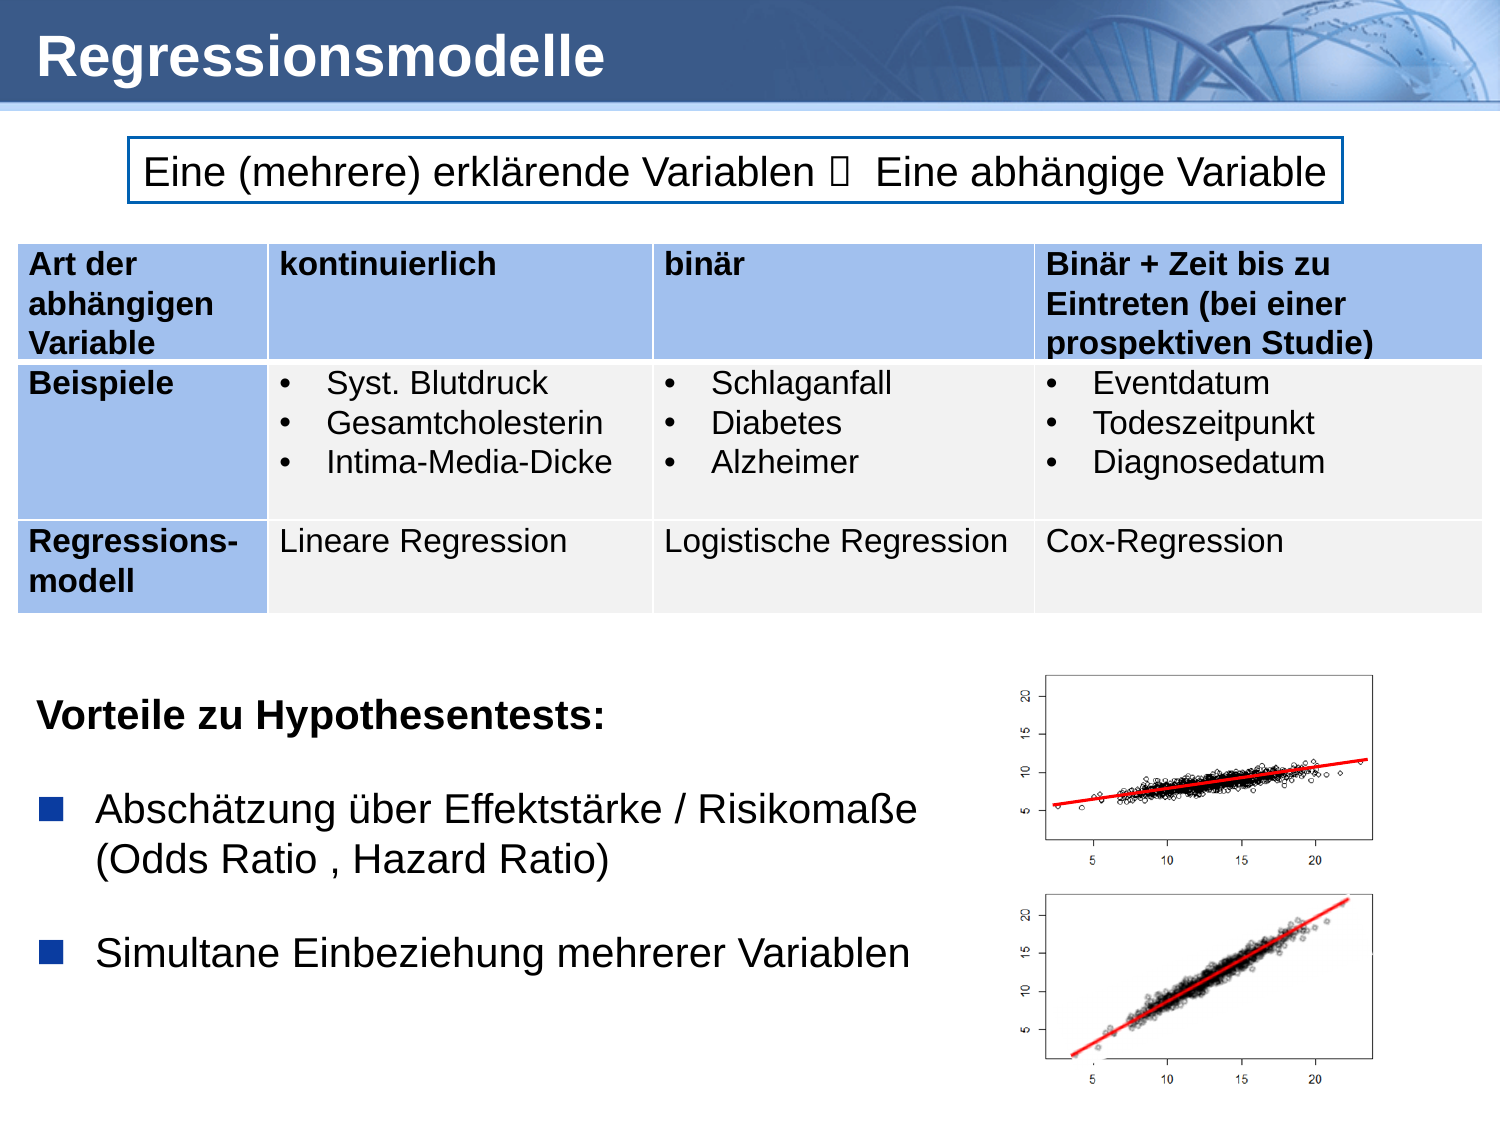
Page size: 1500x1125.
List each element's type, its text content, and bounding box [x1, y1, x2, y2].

table_cell Lineare Regression [269, 521, 652, 613]
table_cell Regressions-modell [18, 521, 267, 613]
table_cell Beispiele [18, 365, 267, 519]
table_cell Logistische Regression [654, 521, 1034, 613]
text_box Eine (mehrere) erklärende Variablen  Eine abhängige Variable [128, 137, 1343, 203]
picture [1014, 670, 1377, 867]
table_header kontinuierlich [269, 244, 652, 359]
table_header Art der abhängigen Variable [18, 244, 267, 359]
table_header Binär + Zeit bis zu Eintreten (bei einer prospektiven Studie) [1035, 244, 1482, 359]
title Regressionsmodelle [35, 18, 1367, 102]
table_header binär [654, 244, 1034, 359]
table_cell Syst. Blutdruck Gesamtcholesterin Intima-Media-Dicke [269, 365, 652, 519]
table_cell Cox-Regression [1035, 521, 1482, 613]
picture [0, 0, 1500, 111]
picture [1014, 888, 1377, 1085]
table_cell Eventdatum Todeszeitpunkt Diagnosedatum [1035, 365, 1482, 519]
table_cell Schlaganfall Diabetes Alzheimer [654, 365, 1034, 519]
list Vorteile zu Hypothesentests: Abschätzung über Effektstärke / Risikomaße (Odds Ratio , Hazard Ratio) Simultane Einbeziehung mehrerer Variablen [35, 687, 930, 1088]
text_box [1052, 756, 1368, 809]
